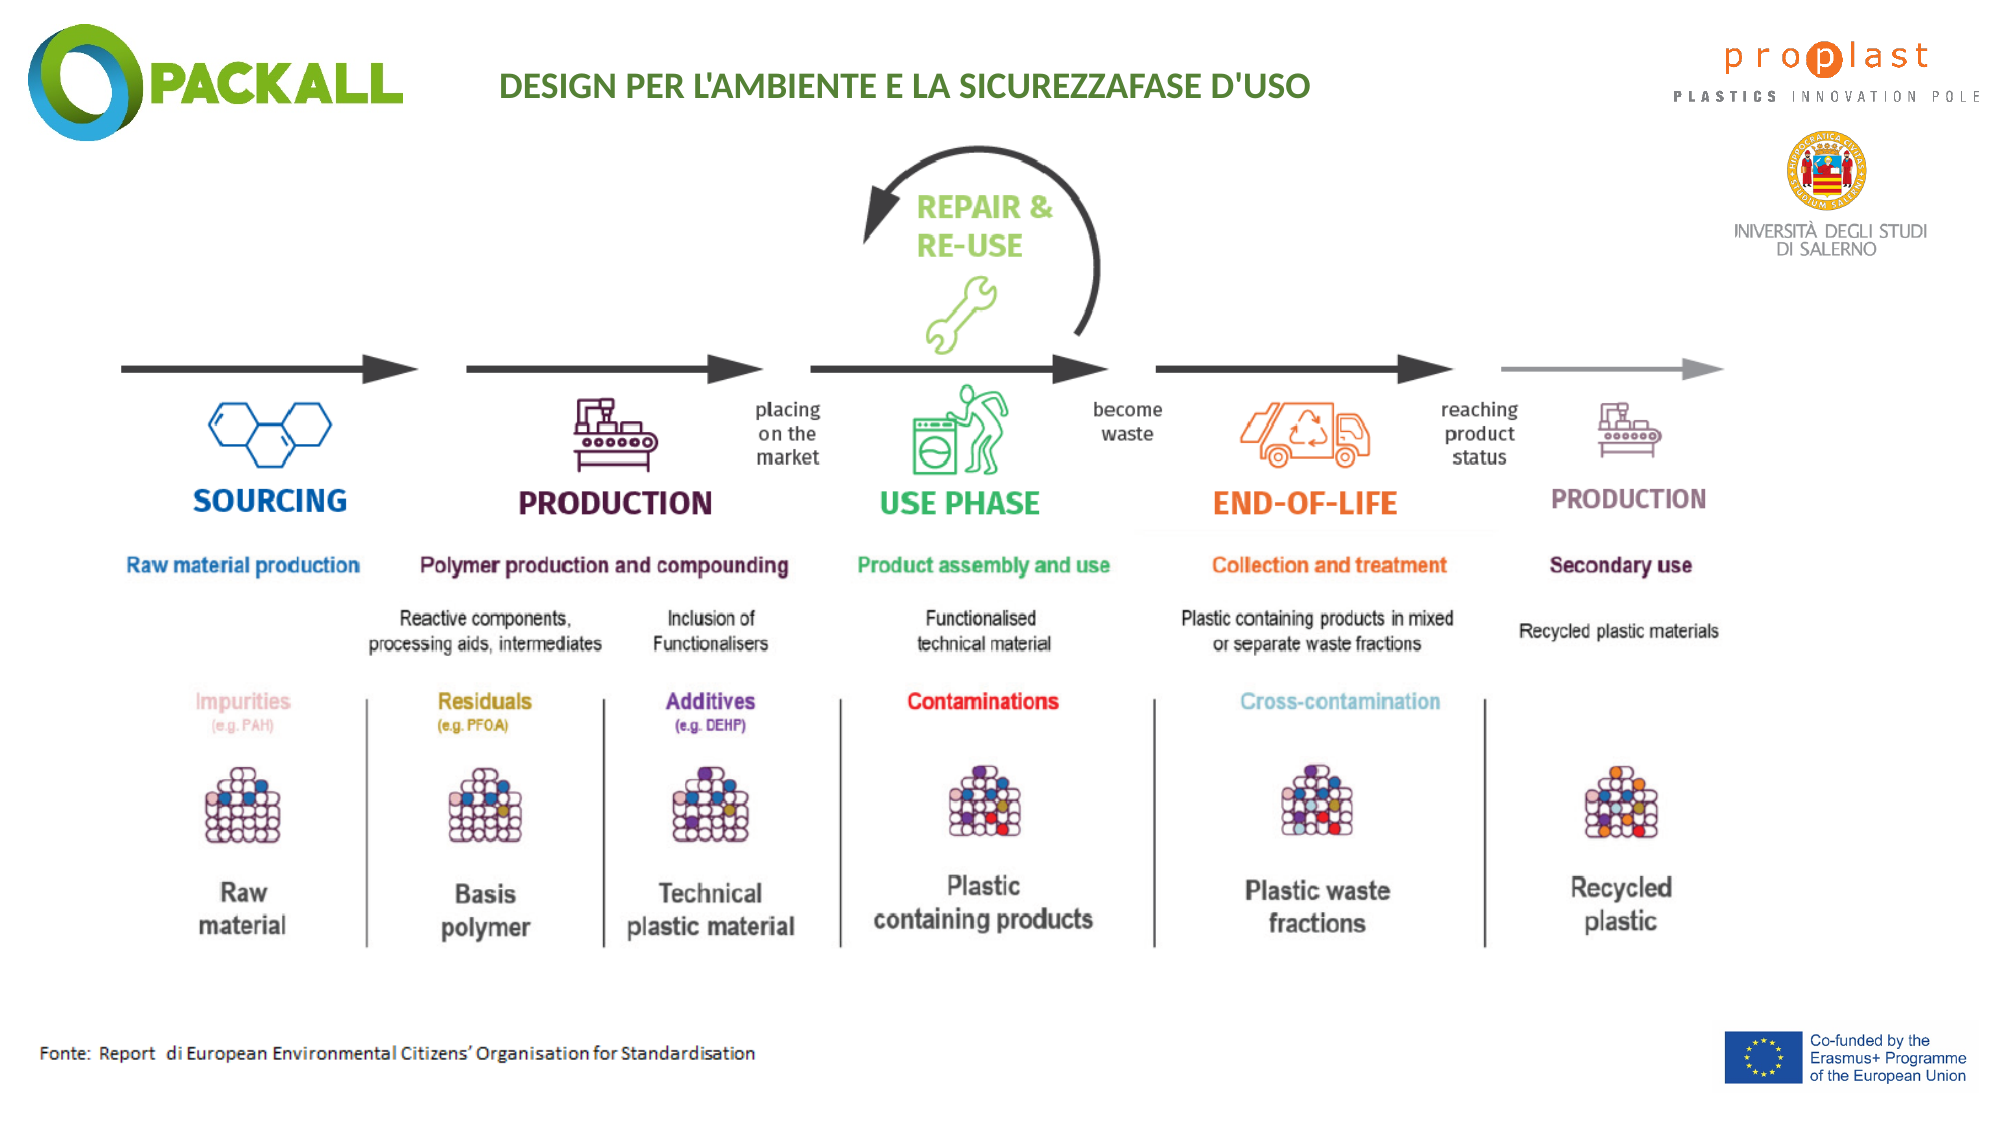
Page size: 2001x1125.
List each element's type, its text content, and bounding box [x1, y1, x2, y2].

text_box DESIGN PER L'AMBIENTE E LA SICUREZZAFASE D'USO [484, 53, 1669, 114]
picture [1712, 1020, 1979, 1094]
picture [28, 24, 1940, 1009]
picture [1674, 24, 1979, 119]
picture [24, 1033, 1026, 1080]
